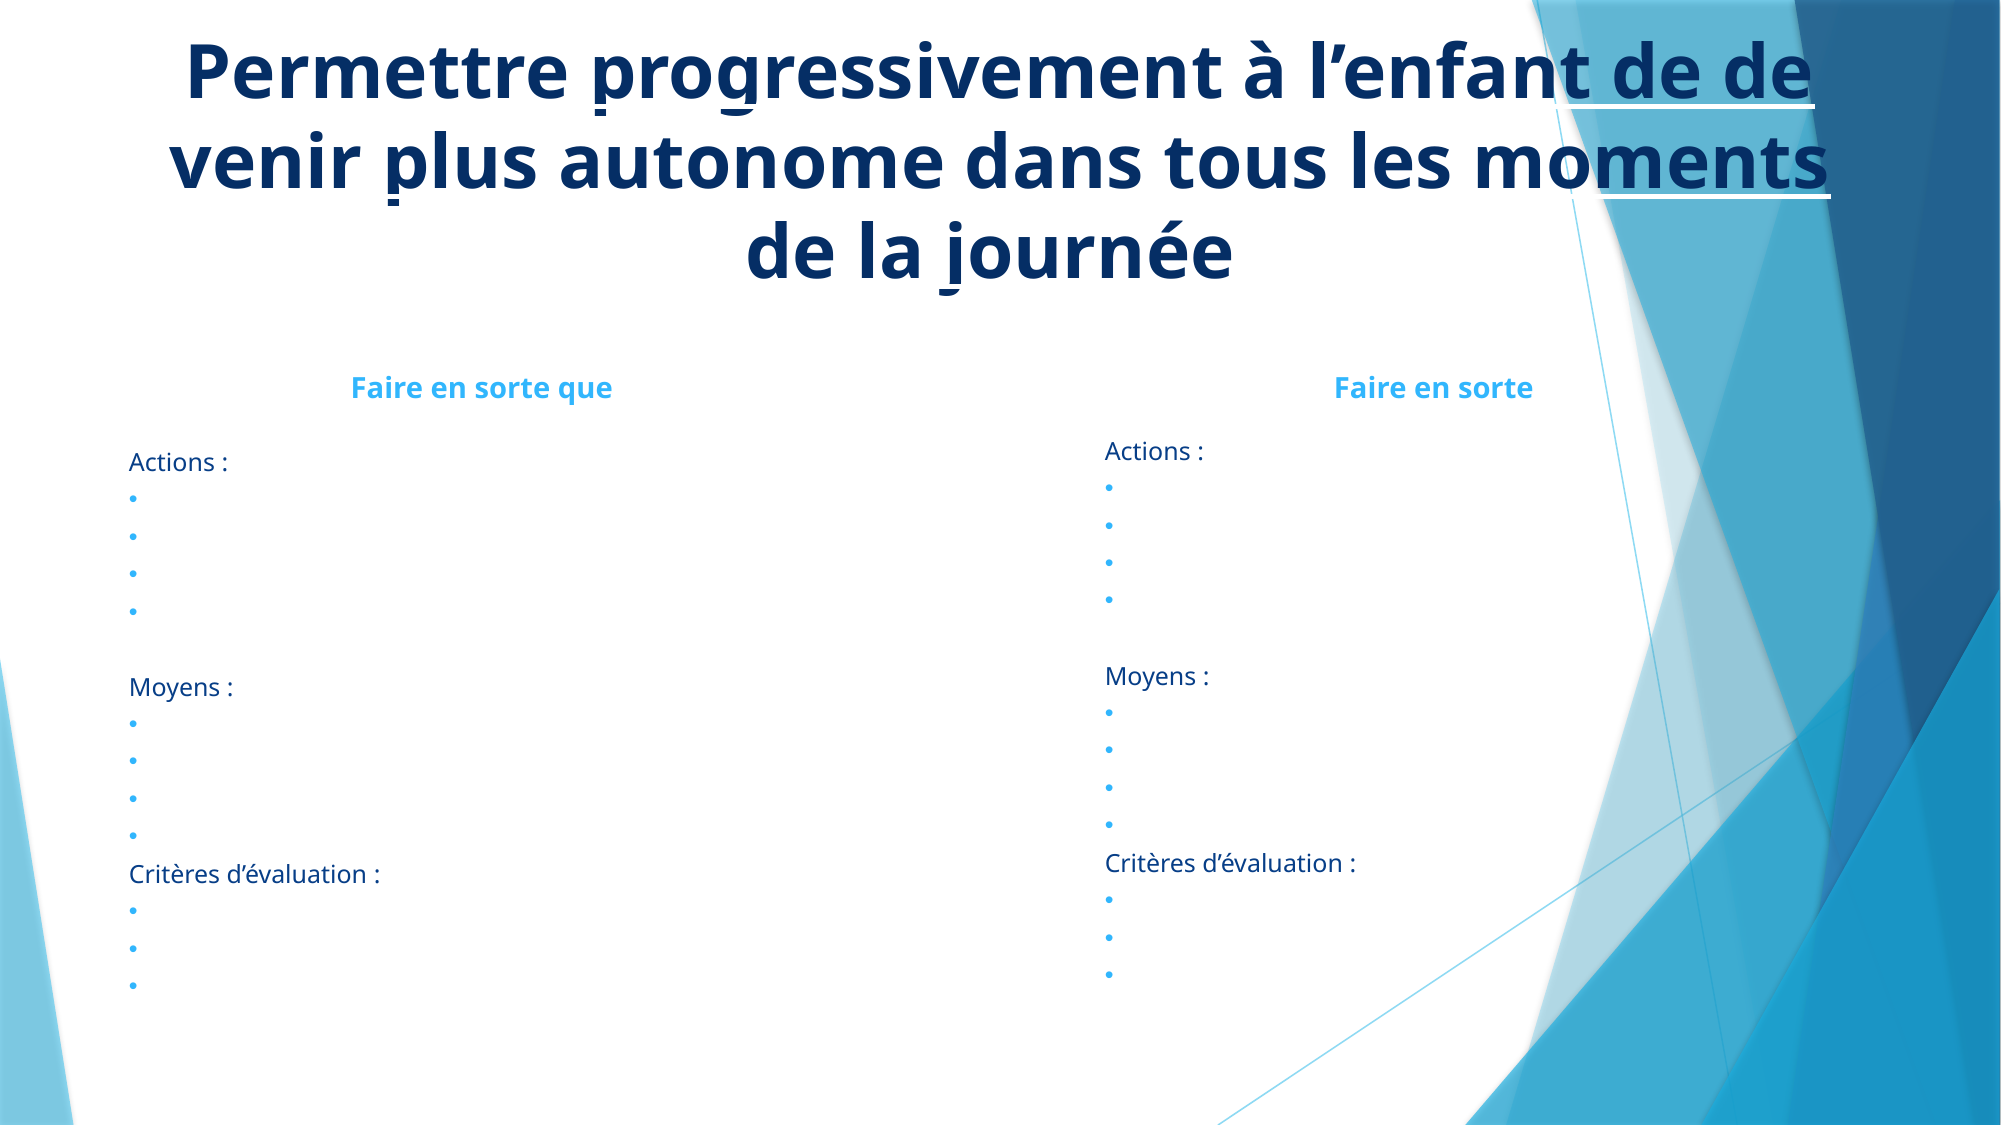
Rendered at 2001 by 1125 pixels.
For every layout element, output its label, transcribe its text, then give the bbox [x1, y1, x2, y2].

text_box Permettre progressivement à l’enfant de de venir plus autonome dans tous les moments de la journée [99, 55, 1900, 261]
text_box Faire en sorte que [64, 334, 900, 439]
text_box Faire en sorte [1015, 334, 1852, 440]
text_box Actions : Moyens : Critères d’évaluation : Faire le premier pas vers les parents, Mettre une limite entre privé et professionnel, Garder son calme : écouter, entendre et analyser… 40 familles sont présentes sur les portes ouvertes, 2 parents ont participé a des projets d’animations, Les parents posent des questions sur le fonctionnement [1040, 428, 1876, 871]
text_box Actions : Moyens : Critères d’évaluation : Faire le premier pas vers les parents, Mettre une limite entre privé et professionnel, Garder son calme : écouter, entendre et analyser… 40 familles sont présentes sur les portes ouvertes, 2 parents ont participé a des projets d’animations, Les parents posent des questions sur le fonctionnement [64, 439, 900, 882]
